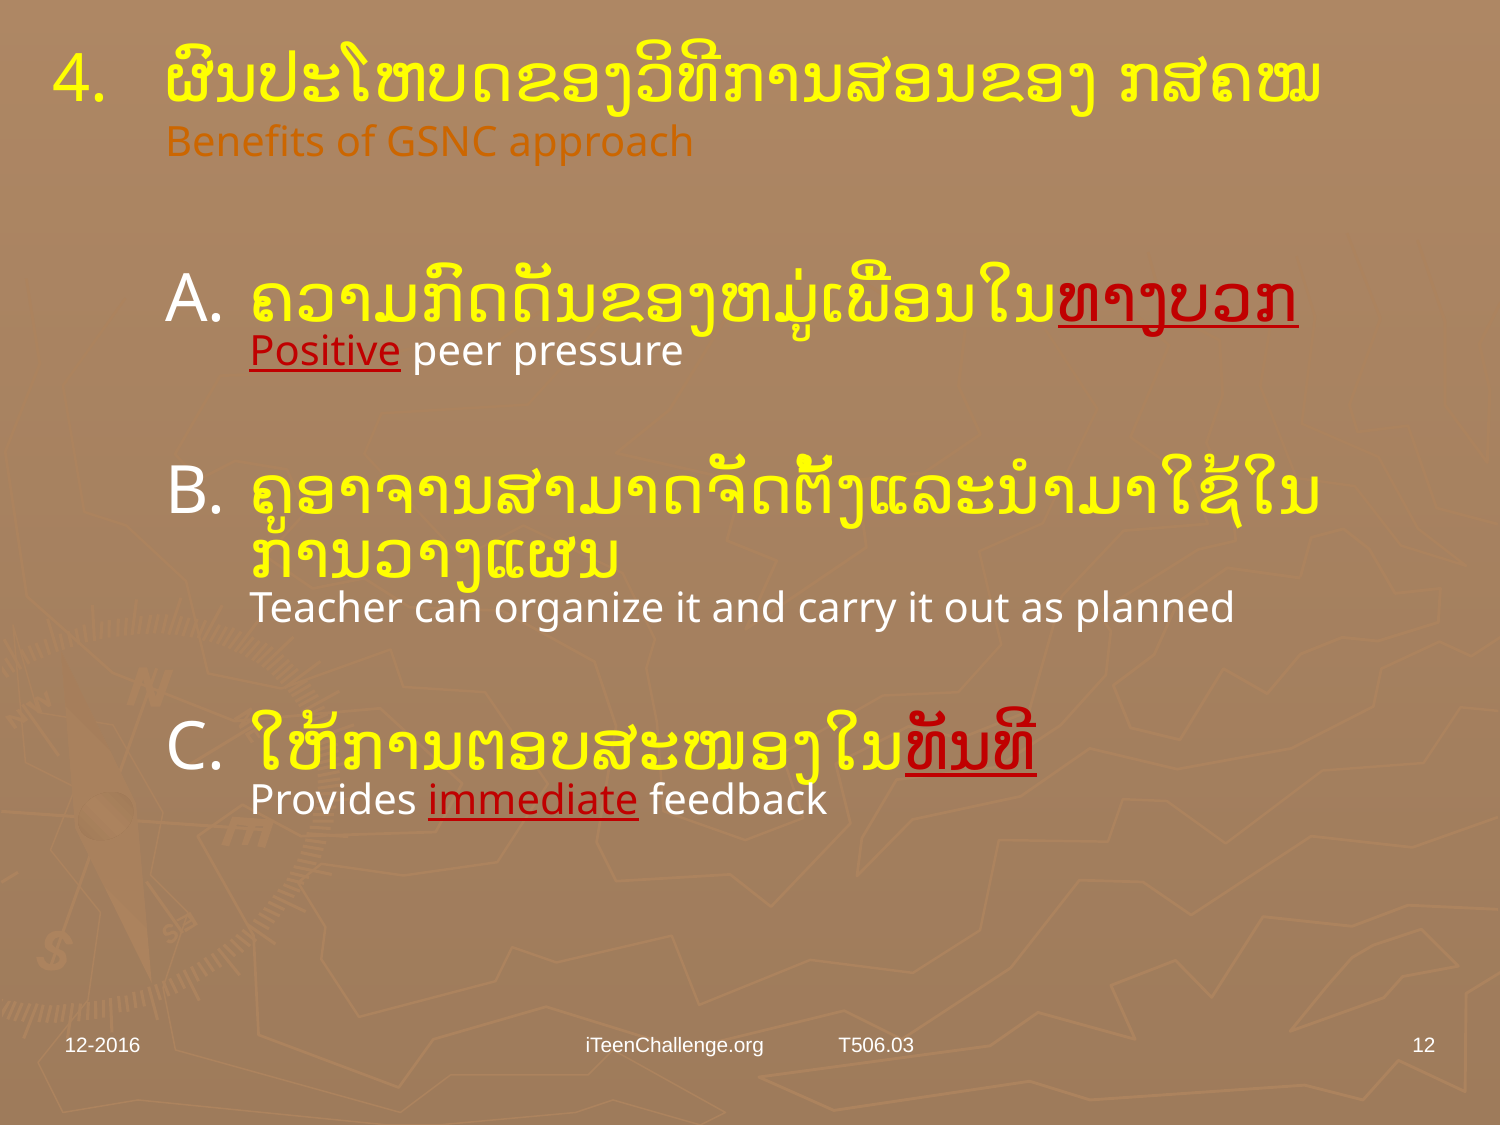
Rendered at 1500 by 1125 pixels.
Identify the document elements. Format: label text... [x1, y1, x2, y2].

slide_number 12-2016 [49, 1024, 426, 1103]
title 4. ຜົນປະໂຫບດຂອງວິທີການສອນຂອງ ກສຄໝ Benefits of GSNC approach [37, 0, 1439, 201]
footer iTeenChallenge.org T506.03 [512, 1024, 988, 1103]
list A. ຄວາມກົດດັນຂອງຫມູ່ເພື່່່ອນໃນທາງບວກ Positive peer pressure B. ຄູອາຈານສາມາດຈັດຕັ້ງແລະນຳມາໃຊ້ໃນການວາງແຜນ Teacher can organize it and carry it out as planned C. ໃຫ້ການຕອບສະໜອງໃນທັນທີ Provides immediate feedback [149, 262, 1463, 1101]
slide_number 12 [1074, 1024, 1451, 1103]
